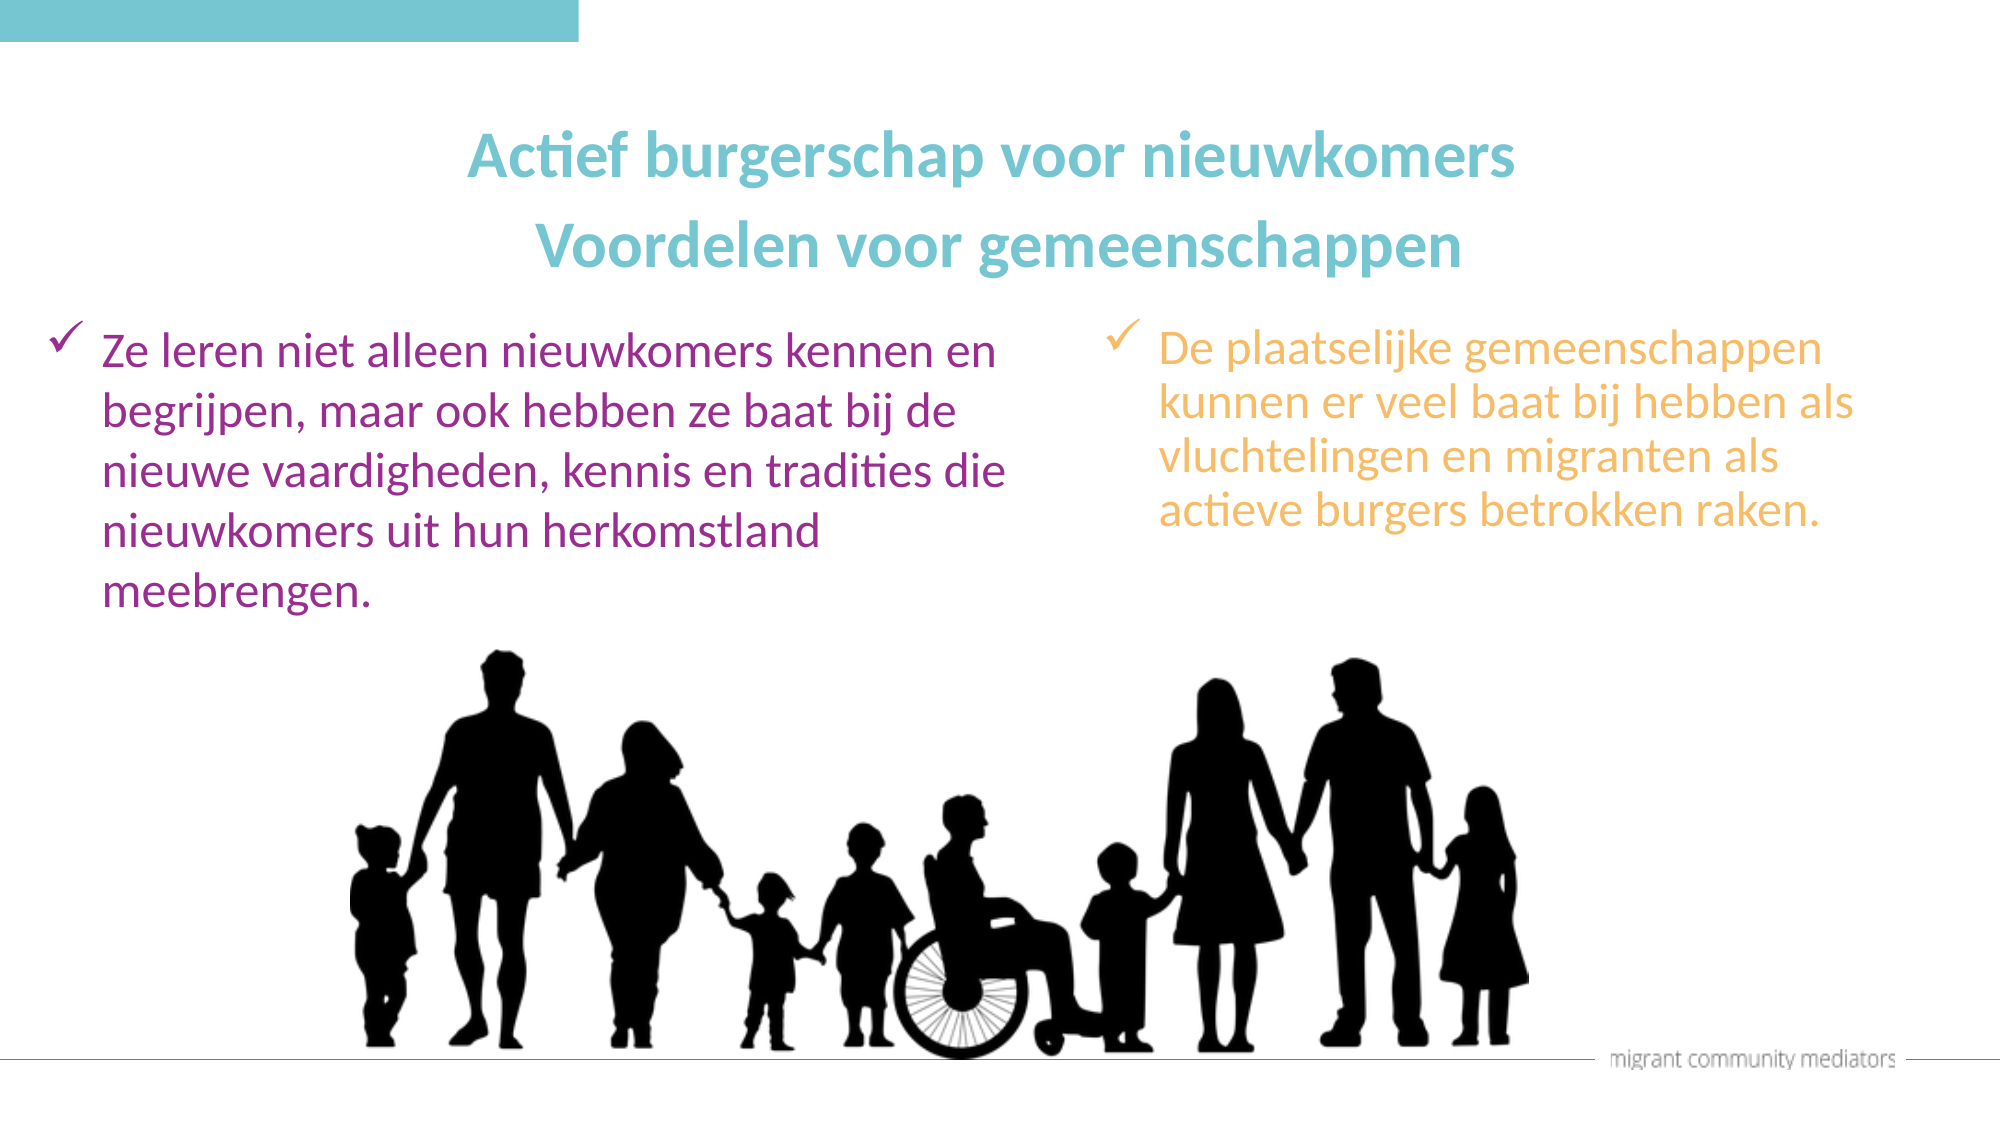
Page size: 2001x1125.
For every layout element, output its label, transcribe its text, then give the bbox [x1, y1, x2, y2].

list De plaatselijke gemeenschappen kunnen er veel baat bij hebben als vluchtelingen en migranten als actieve burgers betrokken raken. [1087, 313, 1933, 568]
list Actief burgerschap voor nieuwkomers Voordelen voor gemeenschappen [99, 111, 1901, 290]
text_box Ze leren niet alleen nieuwkomers kennen en begrijpen, maar ook hebben ze baat bij de nieuwe vaardigheden, kennis en tradities die nieuwkomers uit hun herkomstland meebrengen. [30, 310, 1079, 625]
picture [349, 649, 1530, 1060]
